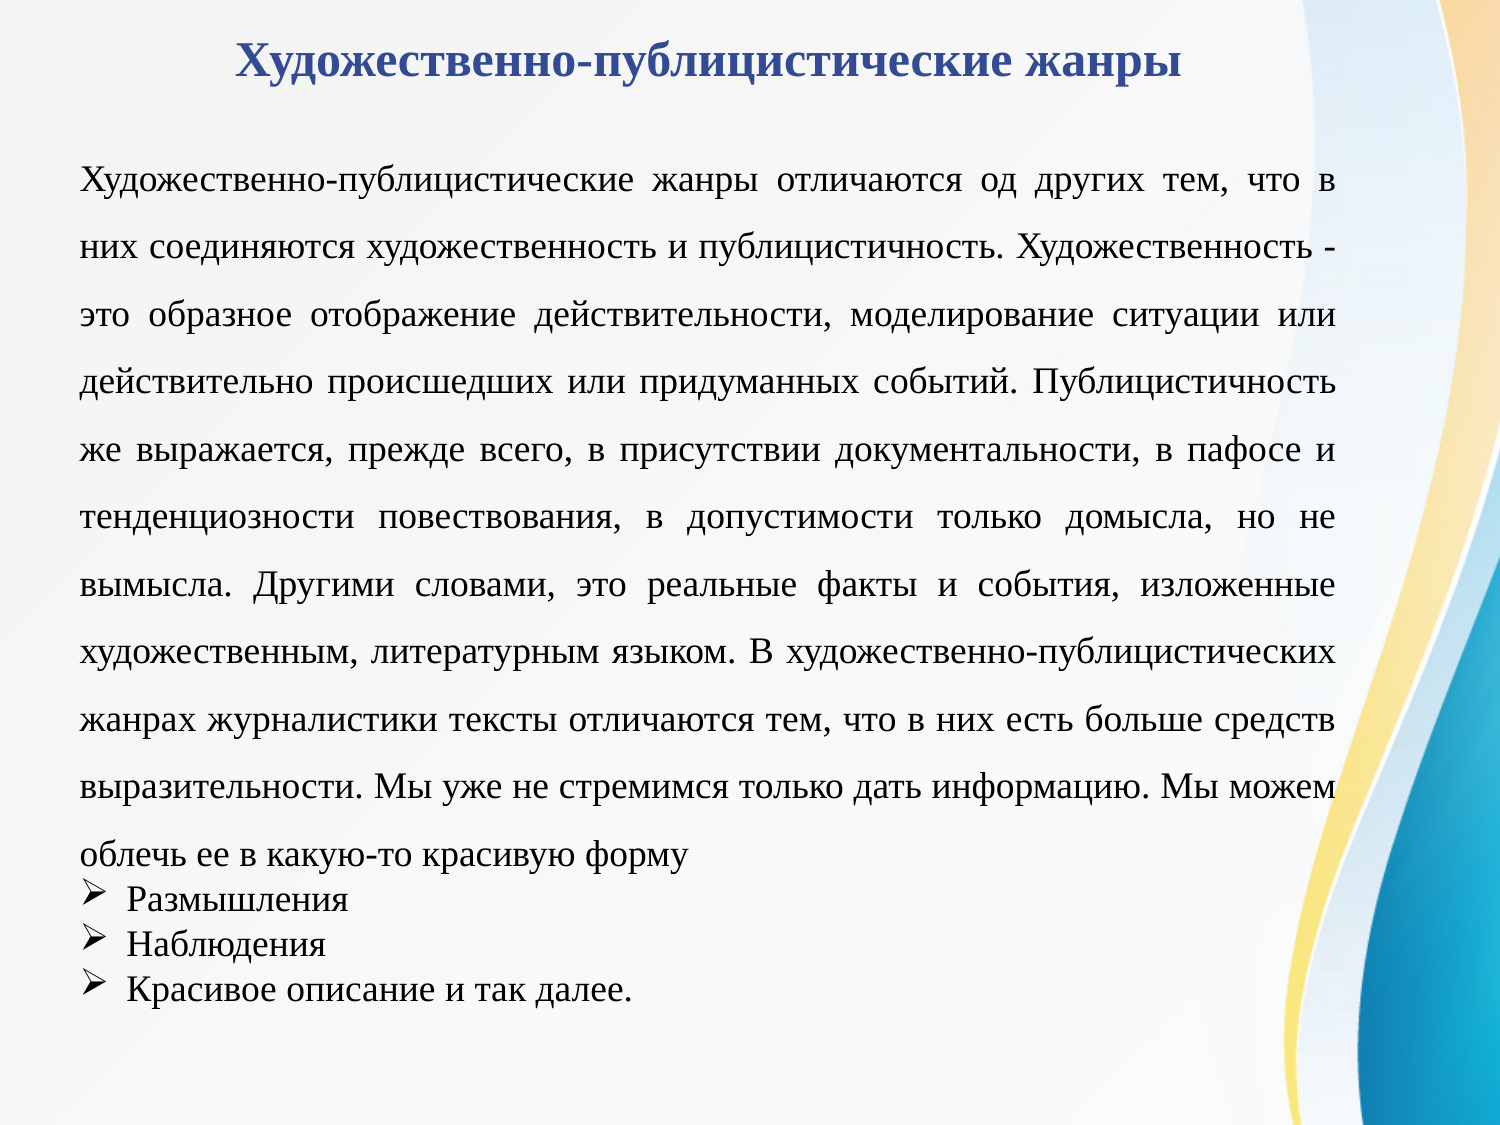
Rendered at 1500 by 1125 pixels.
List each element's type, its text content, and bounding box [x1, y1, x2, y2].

text_box Художественно-публицистические жанры Художественно-публицистические жанры отличаются од других тем, что в них соединяются художественность и публицистичность. Художественность - это образное отображение действительности, моделирование ситуации или действительно происшедших или придуманных событий. Публицистичность же выражается, прежде всего, в присутствии документальности, в пафосе и тенденциозности повествования, в допустимости только домысла, но не вымысла. Другими словами, это реальные факты и события, изложенные художественным, литературным языком. В художественно-публицистических жанрах журналистики тексты отличаются тем, что в них есть больше средств выразительности. Мы уже не стремимся только дать информацию. Мы можем облечь ее в какую-то красивую форму Размышления Наблюдения Красивое описание и так далее. [64, 19, 1353, 1017]
picture [0, 0, 1500, 1125]
